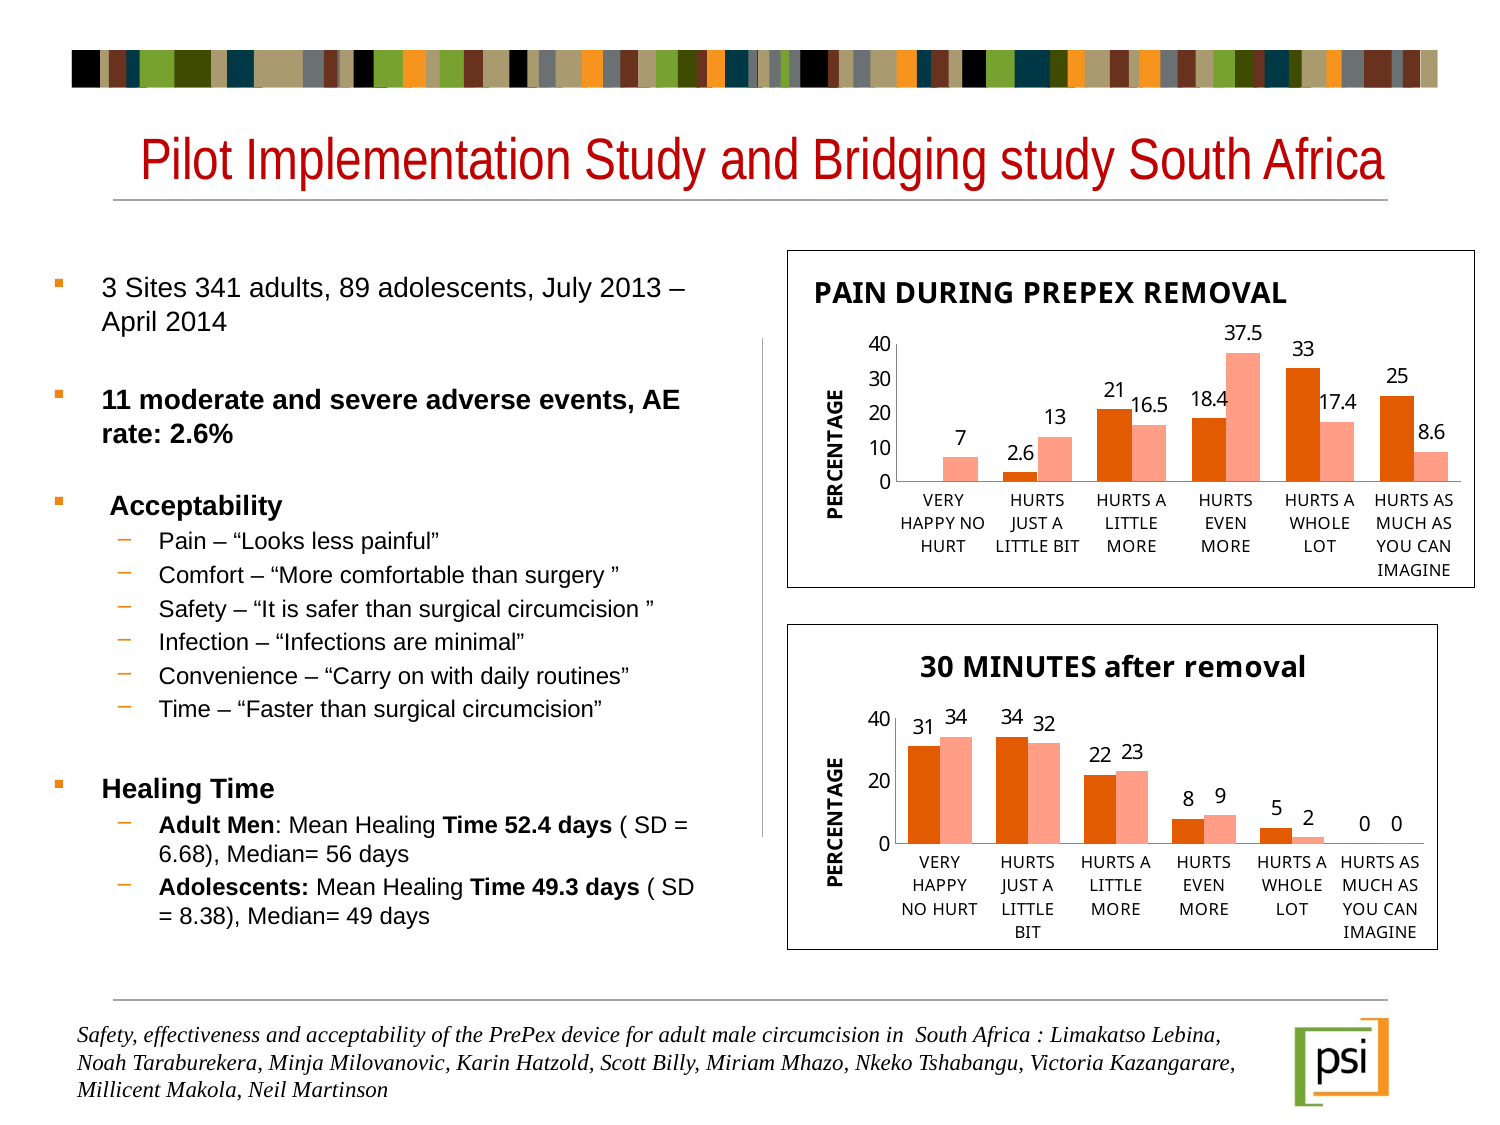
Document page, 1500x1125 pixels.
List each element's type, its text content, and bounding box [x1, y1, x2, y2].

title Pilot Implementation Study and Bridging study South Africa [124, 99, 1438, 213]
picture [1287, 1012, 1396, 1111]
list 3 Sites 341 adults, 89 adolescents, July 2013 – April 2014 11 moderate and severe adverse events, AE rate: 2.6% Acceptability Pain – “Looks less painful” Comfort – “More comfortable than surgery ” Safety – “It is safer than surgical circumcision ” Infection – “Infections are minimal” Convenience – “Carry on with daily routines” Time – “Faster than surgical circumcision” Healing Time Adult Men: Mean Healing Time 52.4 days ( SD = 6.68), Median= 56 days Adolescents: Mean Healing Time 49.3 days ( SD = 8.38), Median= 49 days [37, 262, 726, 951]
chart [787, 250, 1476, 589]
text_box Safety, effectiveness and acceptability of the PrePex device for adult male circumcision in South Africa : Limakatso Lebina, Noah Taraburekera, Minja Milovanovic, Karin Hatzold, Scott Billy, Miriam Mhazo, Nkeko Tshabangu, Victoria Kazangarare, Millicent Makola, Neil Martinson [62, 1012, 1275, 1125]
chart [787, 624, 1438, 951]
